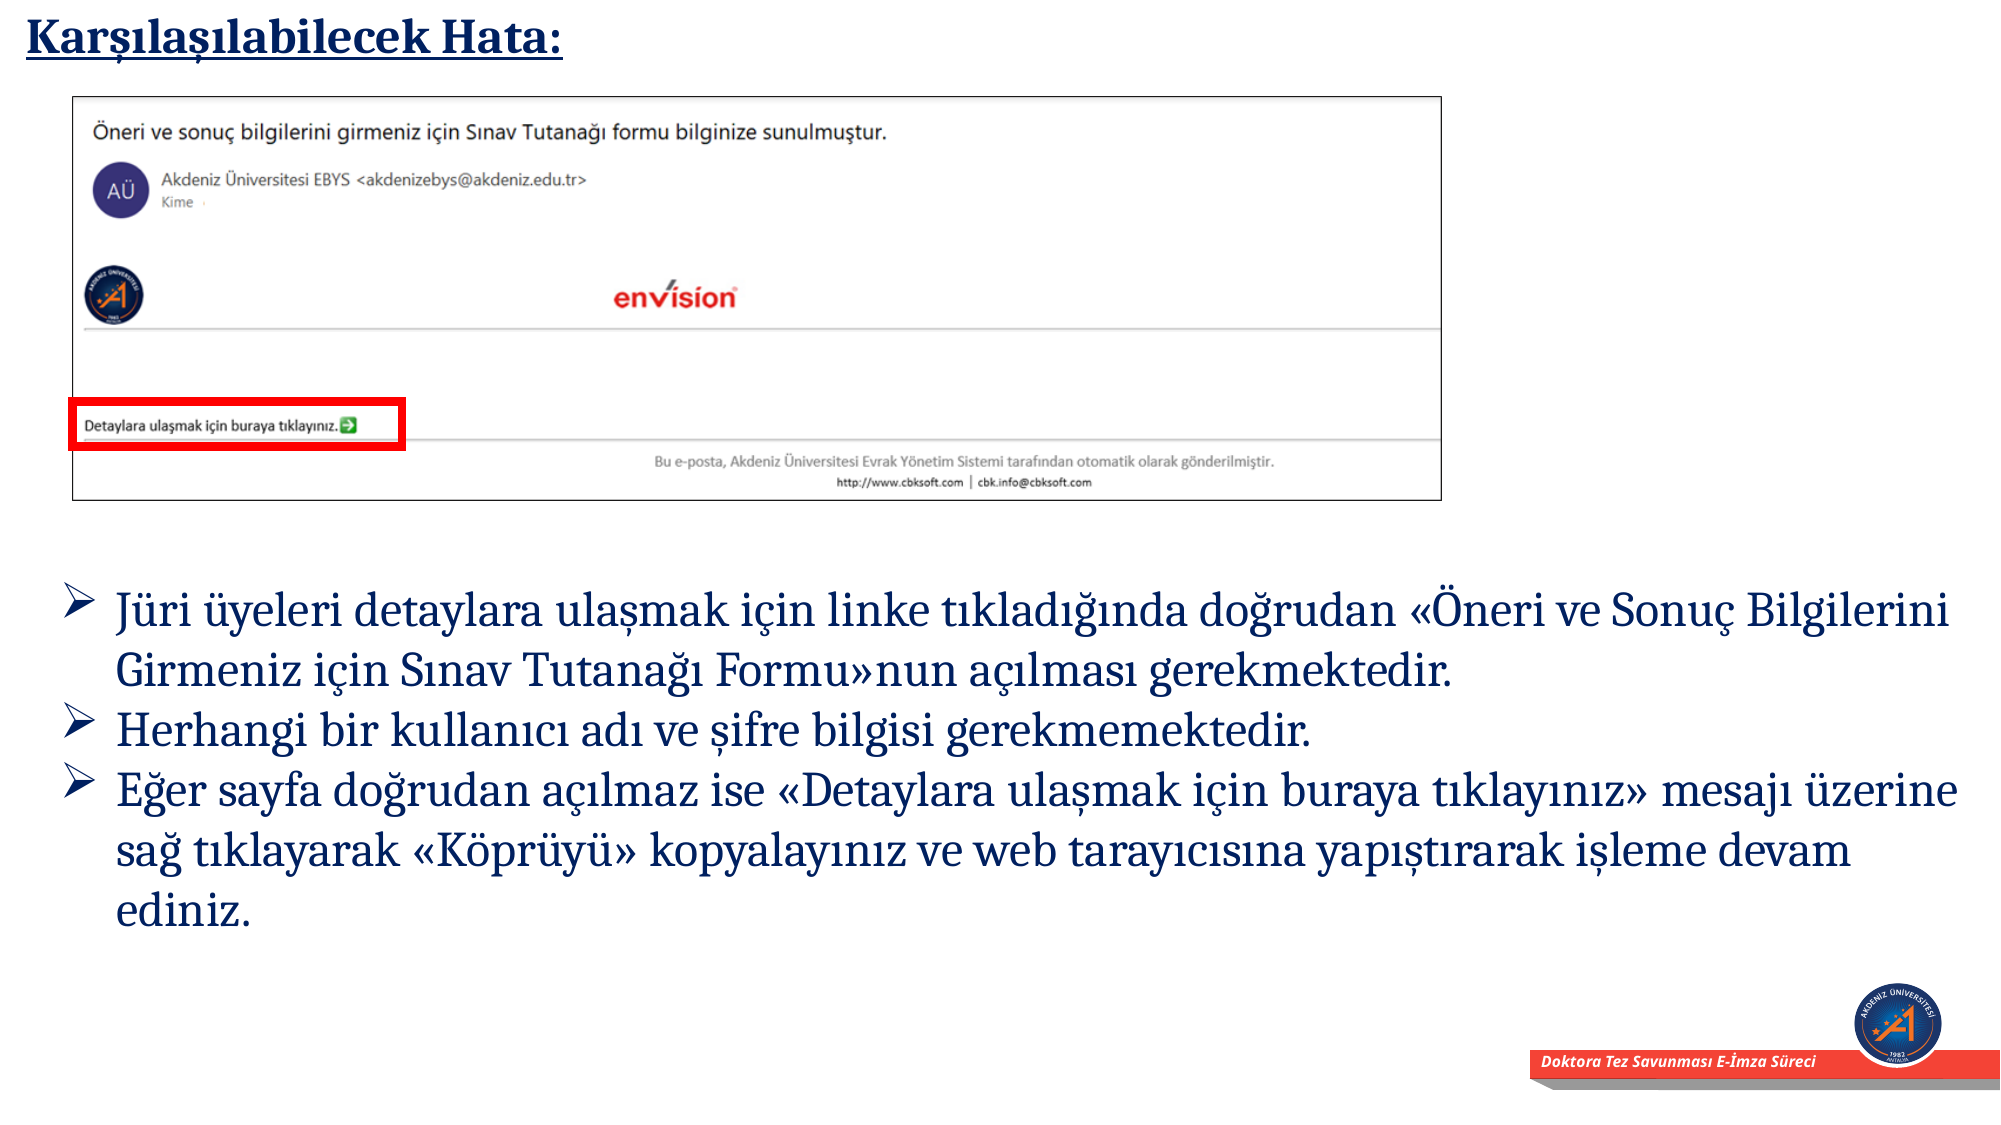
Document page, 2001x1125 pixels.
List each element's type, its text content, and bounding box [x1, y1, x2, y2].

text_box Karşılaşılabilecek Hata: [11, 0, 1957, 72]
text_box Jüri üyeleri detaylara ulaşmak için linke tıkladığında doğrudan «Öneri ve Sonuç Bilgilerini Girmeniz için Sınav Tutanağı Formu»nun açılması gerekmektedir. Herhangi bir kullanıcı adı ve şifre bilgisi gerekmemektedir. Eğer sayfa doğrudan açılmaz ise «Detaylara ulaşmak için buraya tıklayınız» mesajı üzerine sağ tıklayarak «Köprüyü» kopyalayınız ve web tarayıcısına yapıştırarak işleme devam ediniz. [45, 569, 1991, 1004]
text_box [1334, 981, 2000, 1125]
picture [72, 96, 1442, 501]
